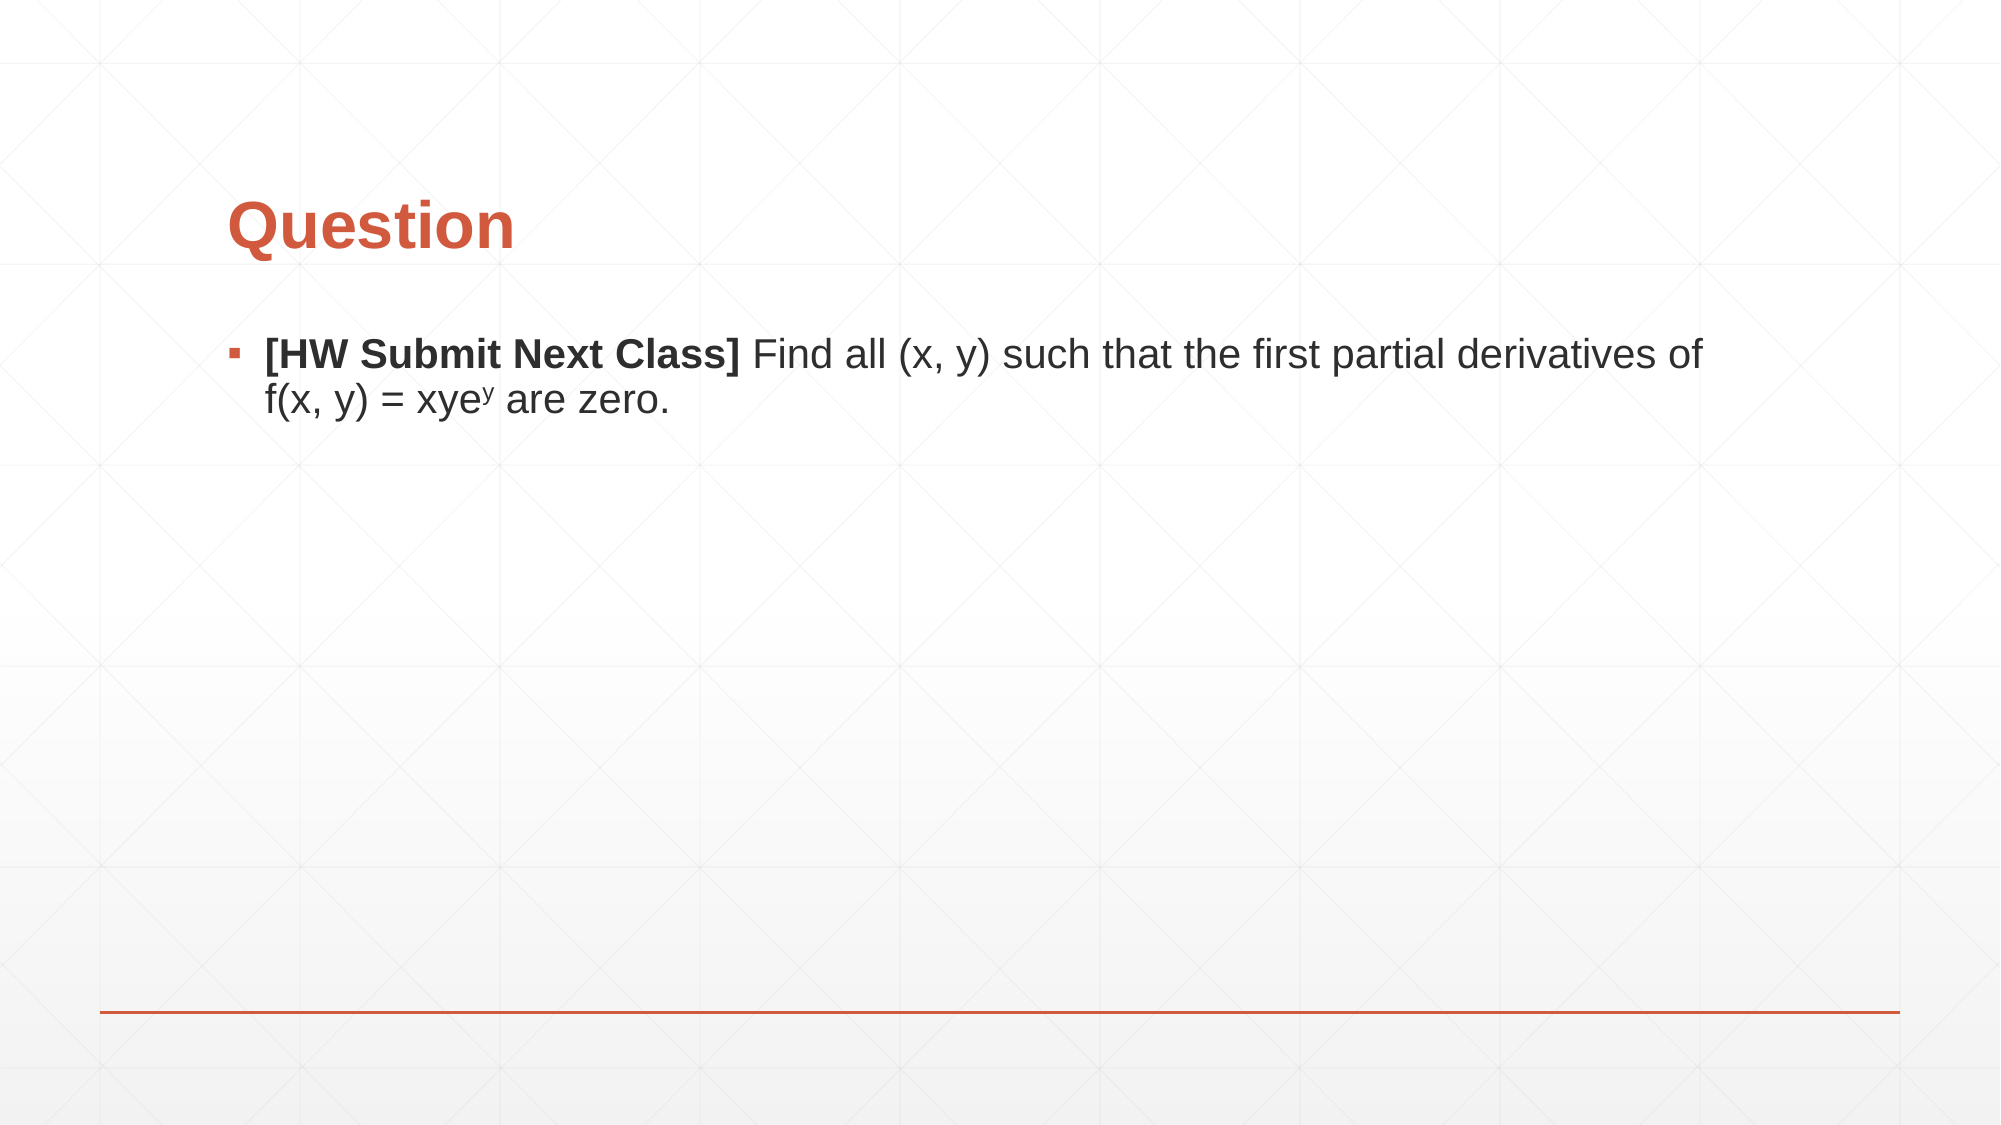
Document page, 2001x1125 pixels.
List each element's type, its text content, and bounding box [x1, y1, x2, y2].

list [HW Submit Next Class] Find all (x, y) such that the first partial derivatives of f(x, y) = xyey are zero. [212, 324, 1788, 950]
title Question [212, 82, 1788, 271]
